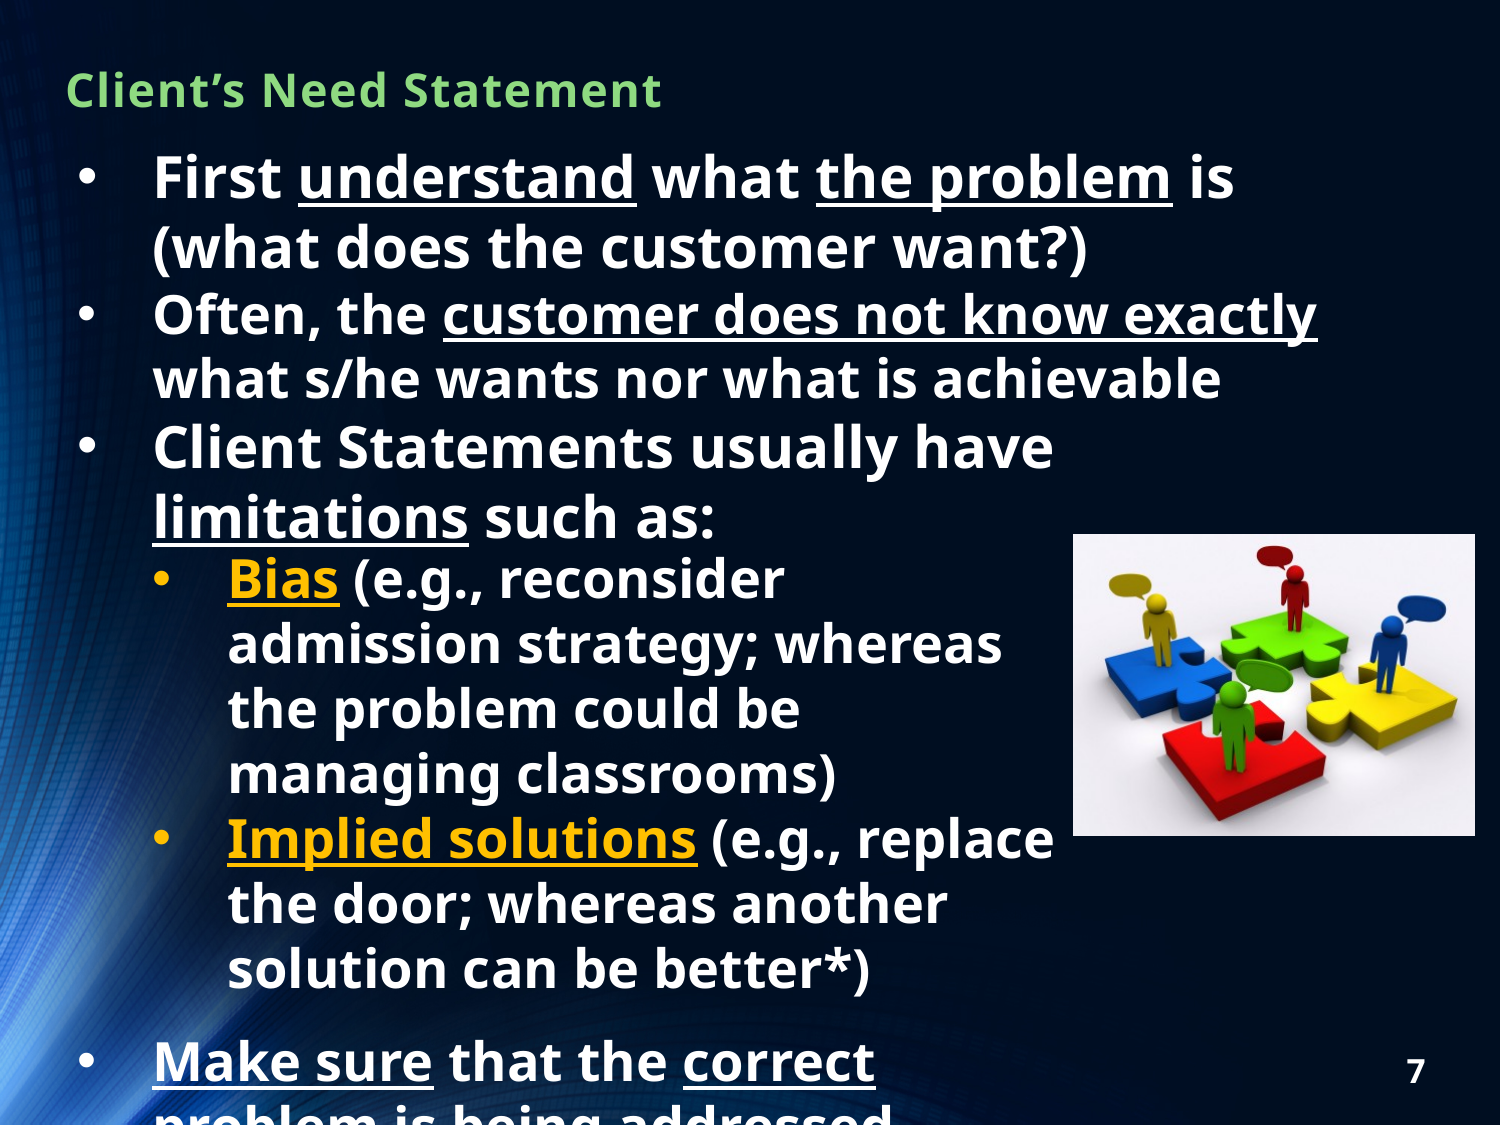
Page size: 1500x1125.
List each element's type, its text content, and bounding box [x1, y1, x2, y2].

picture [0, 0, 1500, 1125]
slide_number 7 [1337, 1050, 1441, 1096]
text_box Bias (e.g., reconsider admission strategy; whereas the problem could be managing classrooms) Implied solutions (e.g., replace the door; whereas another solution can be better*) Make sure that the correct problem is being addressed [62, 537, 1088, 1125]
title Client’s Need Statement [50, 24, 701, 125]
text_box First understand what the problem is (what does the customer want?) Often, the customer does not know exactly what s/he wants nor what is achievable Client Statements usually have limitations such as: [62, 132, 1350, 537]
